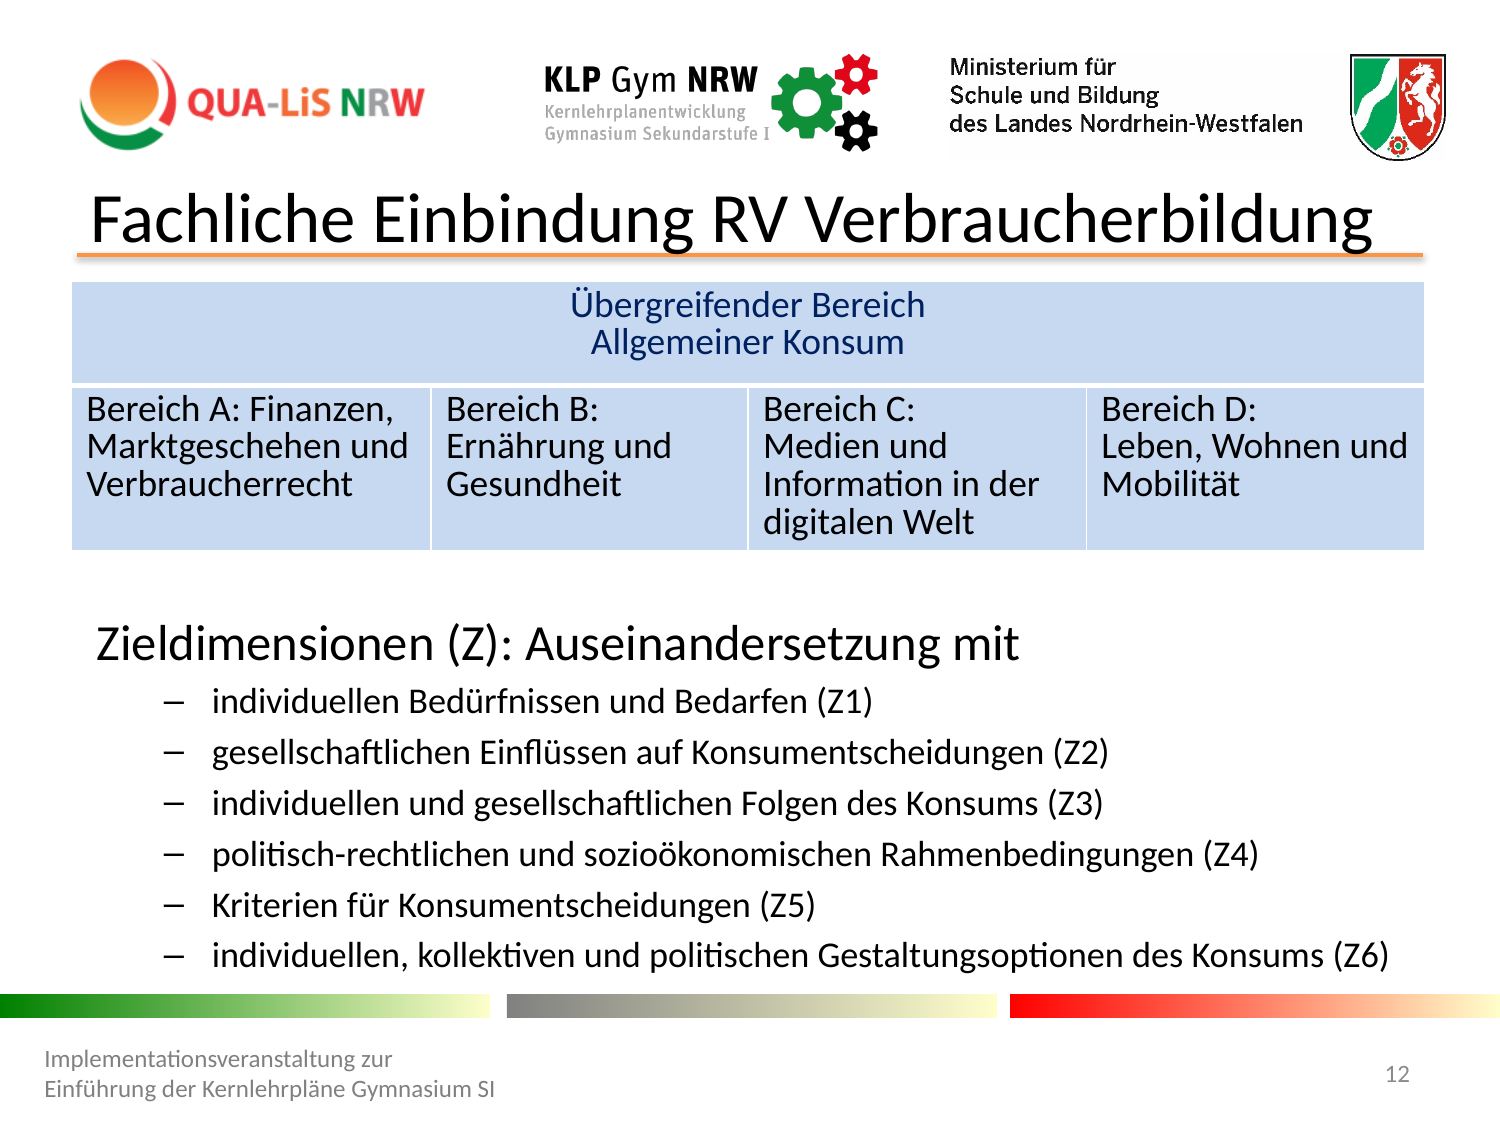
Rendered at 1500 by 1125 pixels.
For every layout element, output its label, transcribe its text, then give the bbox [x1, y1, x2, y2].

picture [950, 54, 1446, 161]
table_cell Bereich A: Finanzen, Marktgeschehen und Verbraucherrecht [72, 388, 430, 550]
picture [77, 52, 431, 154]
title Fachliche Einbindung RV Verbraucherbildung [75, 184, 1425, 244]
list Zieldimensionen (Z): Auseinandersetzung mit individuellen Bedürfnissen und Bedarfen (Z1) gesellschaftlichen Einflüssen auf Konsumentscheidungen (Z2) individuellen und gesellschaftlichen Folgen des Konsums (Z3) politisch-rechtlichen und sozioökonomischen Rahmenbedingungen (Z4) Kriterien für Konsumentscheidungen (Z5) individuellen, kollektiven und politischen Gestaltungsoptionen des Konsums (Z6) [72, 602, 1423, 988]
table_header Übergreifender Bereich Allgemeiner Konsum [72, 282, 1424, 383]
table_cell Bereich C: Medien und Information in der digitalen Welt [749, 388, 1086, 550]
table_cell Bereich B: Ernährung und Gesundheit [432, 388, 747, 550]
table_cell Bereich D: Leben, Wohnen und Mobilität [1087, 388, 1424, 550]
slide_number 12 [1328, 1042, 1425, 1103]
slide_number Implementationsveranstaltung zur Einführung der Kernlehrpläne Gymnasium SI [29, 1042, 526, 1103]
picture [501, 28, 908, 183]
